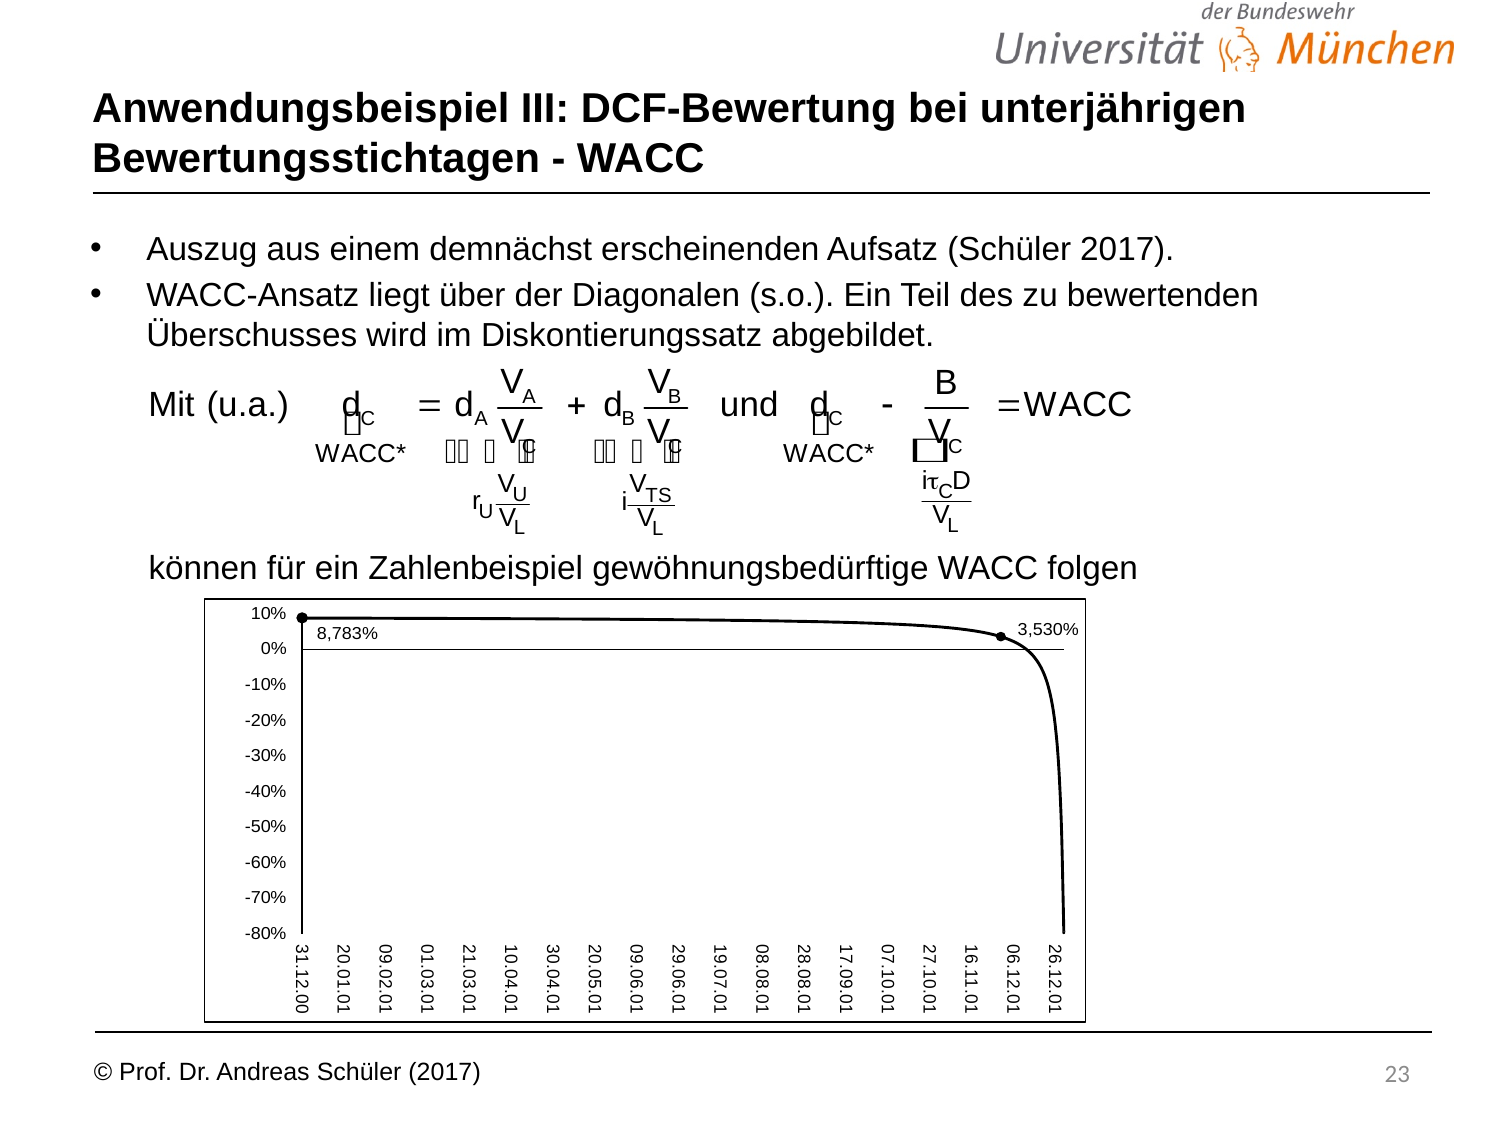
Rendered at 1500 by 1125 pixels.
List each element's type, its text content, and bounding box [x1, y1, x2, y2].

slide_number 23 [1074, 1042, 1425, 1103]
list Auszug aus einem demnächst erscheinenden Aufsatz (Schüler 2017). WACC-Ansatz liegt über der Diagonalen (s.o.). Ein Teil des zu bewertenden Überschusses wird im Diskontierungssatz abgebildet. können für ein Zahlenbeispiel gewöhnungsbedürftige WACC folgen [74, 219, 1448, 1005]
picture [996, 2, 1454, 90]
picture [203, 597, 1087, 1023]
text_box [144, 357, 1160, 543]
title Anwendungsbeispiel III: DCF-Bewertung bei unterjährigen Bewertungsstichtagen - WACC [76, 71, 1428, 191]
